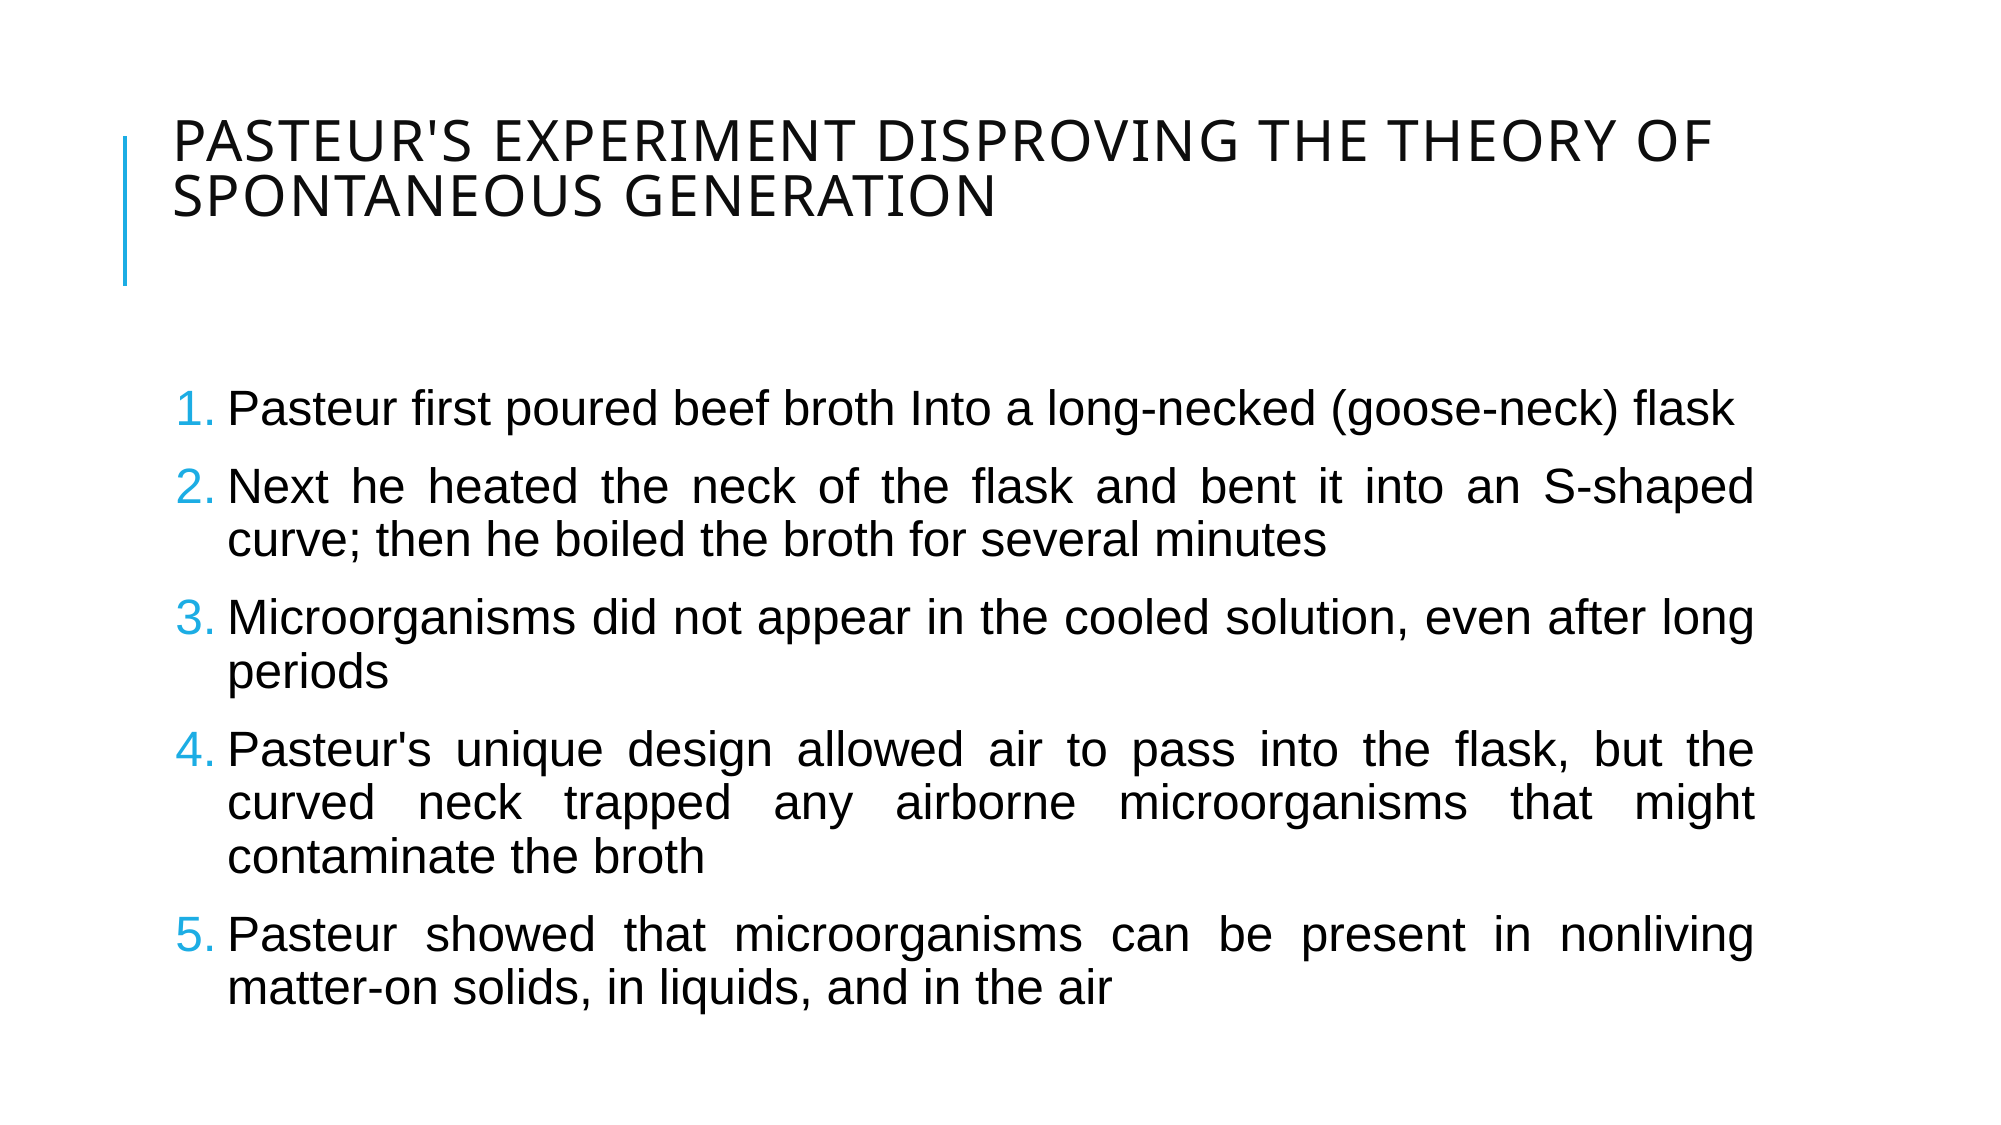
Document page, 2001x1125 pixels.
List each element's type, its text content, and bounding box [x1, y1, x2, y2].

title Pasteur's experiment disproving the theory of spontaneous generation [157, 55, 1752, 302]
list Pasteur first poured beef broth Into a long-necked (goose-neck) flask Next he heated the neck of the flask and bent it into an S-shaped curve; then he boiled the broth for several minutes Microorganisms did not appear in the cooled solution, even after long periods Pasteur's unique design allowed air to pass into the flask, but the curved neck trapped any airborne microorganisms that might contaminate the broth Pasteur showed that microorganisms can be present in nonliving matter-on solids, in liquids, and in the air [168, 375, 1763, 1035]
